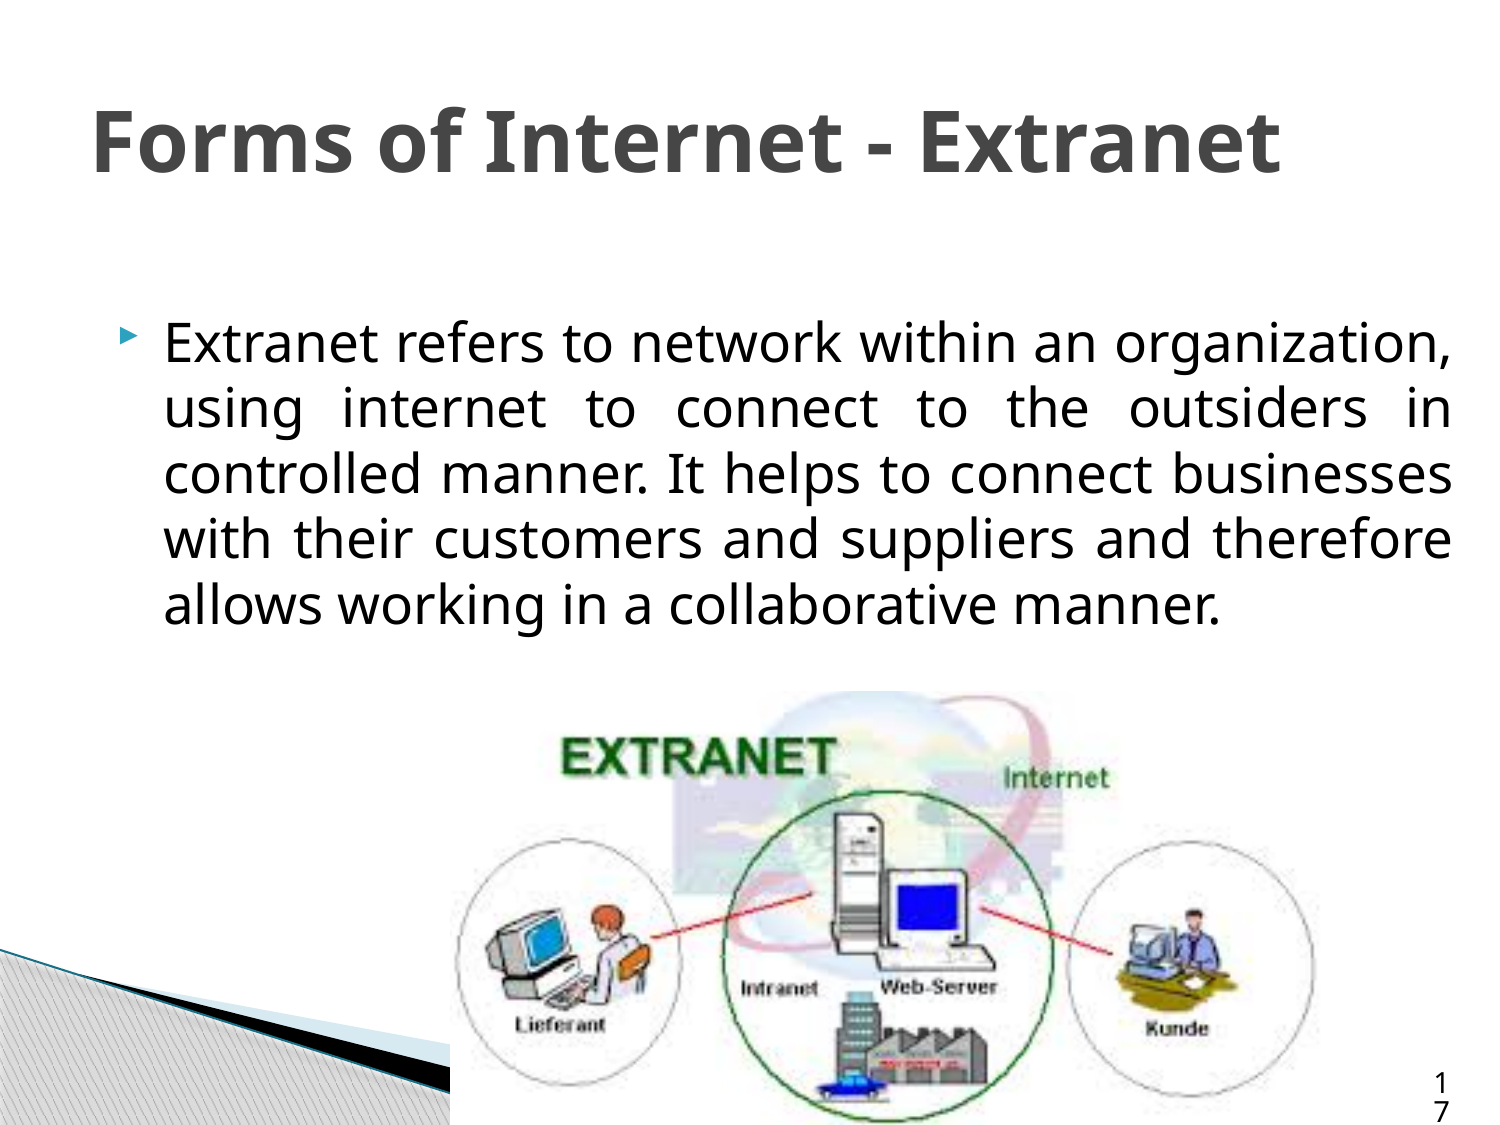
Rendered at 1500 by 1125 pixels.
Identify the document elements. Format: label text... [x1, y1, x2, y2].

list Extranet refers to network within an organization, using internet to connect to the outsiders in controlled manner. It helps to connect businesses with their customers and suppliers and therefore allows working in a collaborative manner. [87, 299, 1469, 657]
slide_number 17 [1418, 1051, 1479, 1112]
title Forms of Internet - Extranet [75, 45, 1425, 233]
picture [449, 690, 1348, 1125]
